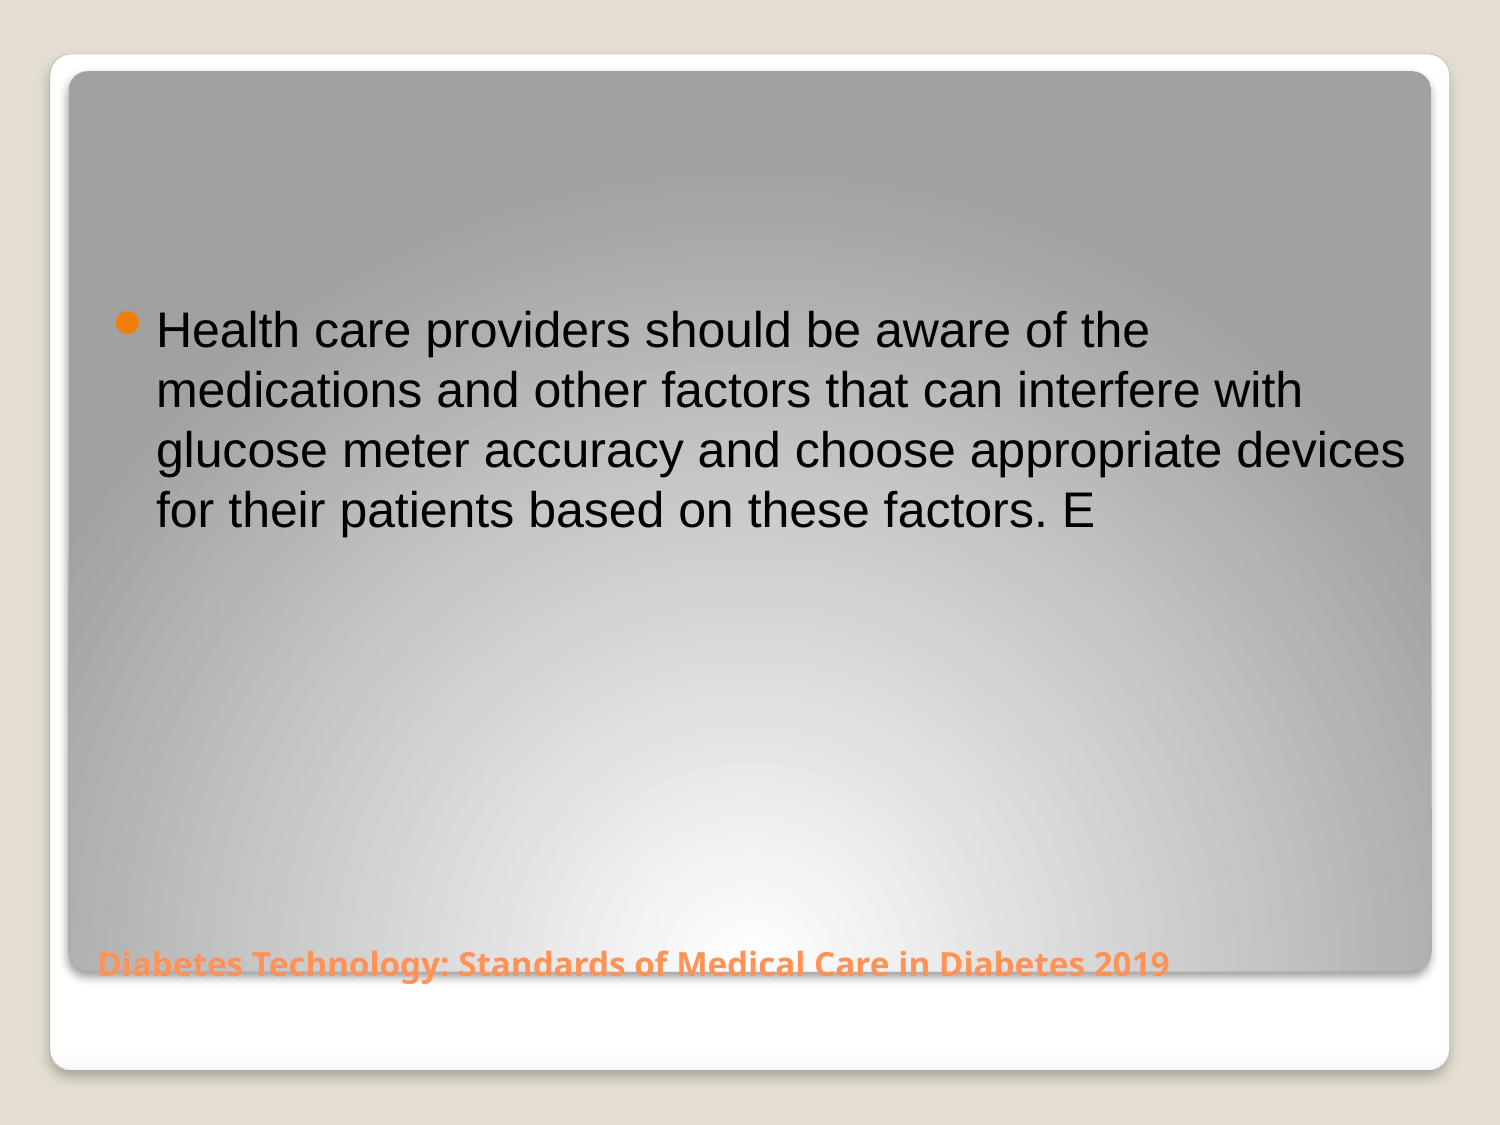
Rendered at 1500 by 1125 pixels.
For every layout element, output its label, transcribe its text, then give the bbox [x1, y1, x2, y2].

list Health care providers should be aware of the medications and other factors that can interfere with glucose meter accuracy and choose appropriate devices for their patients based on these factors. E [82, 86, 1425, 774]
title Diabetes Technology: Standards of Medical Care in Diabetes 2019 [82, 817, 1425, 990]
